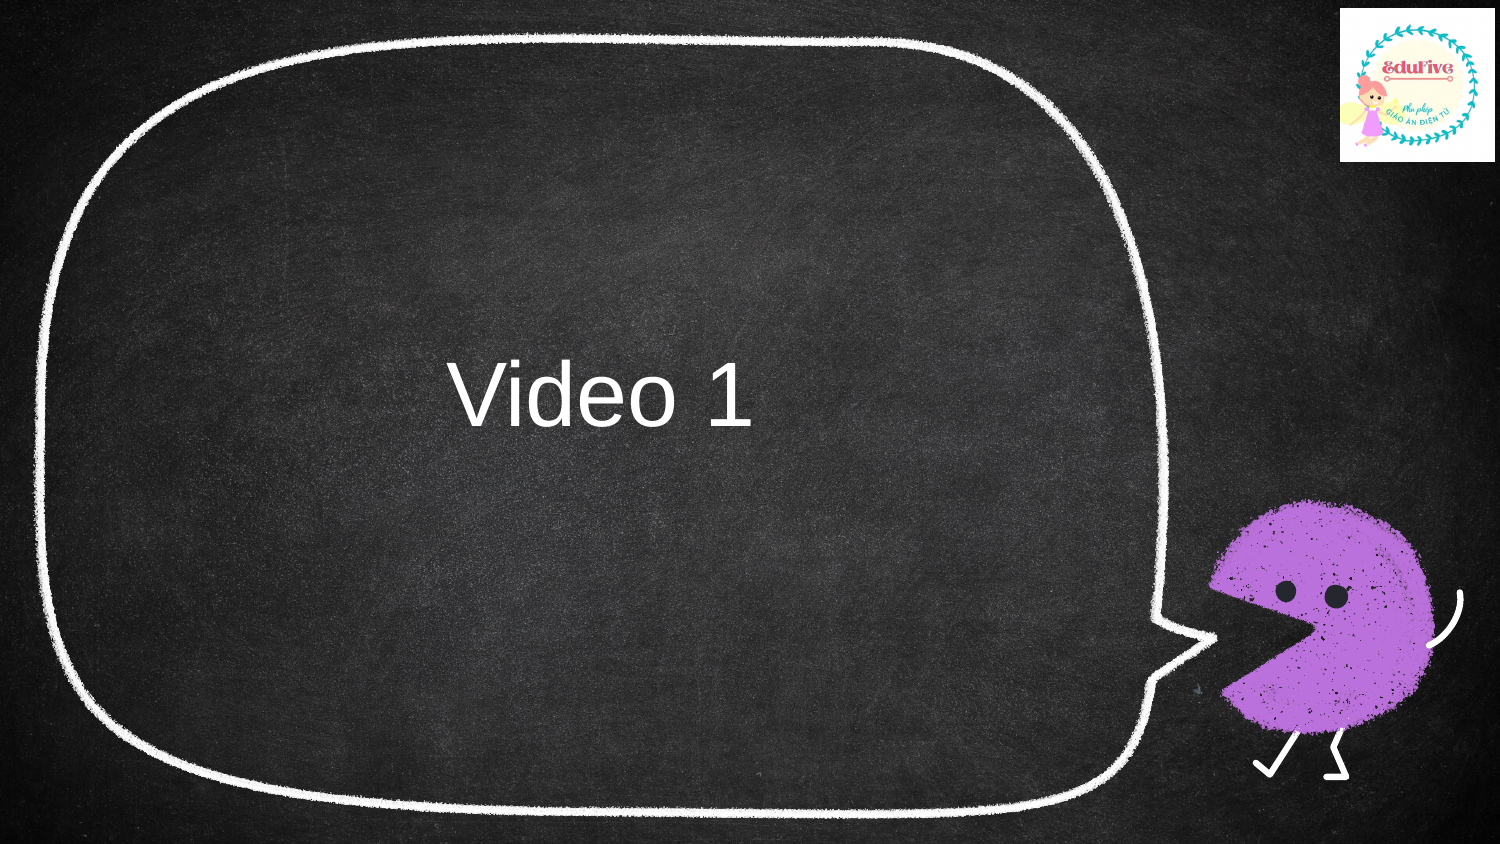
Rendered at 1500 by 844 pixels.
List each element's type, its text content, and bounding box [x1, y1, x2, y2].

text_box Video 1 [431, 327, 818, 453]
picture [0, 0, 1500, 844]
